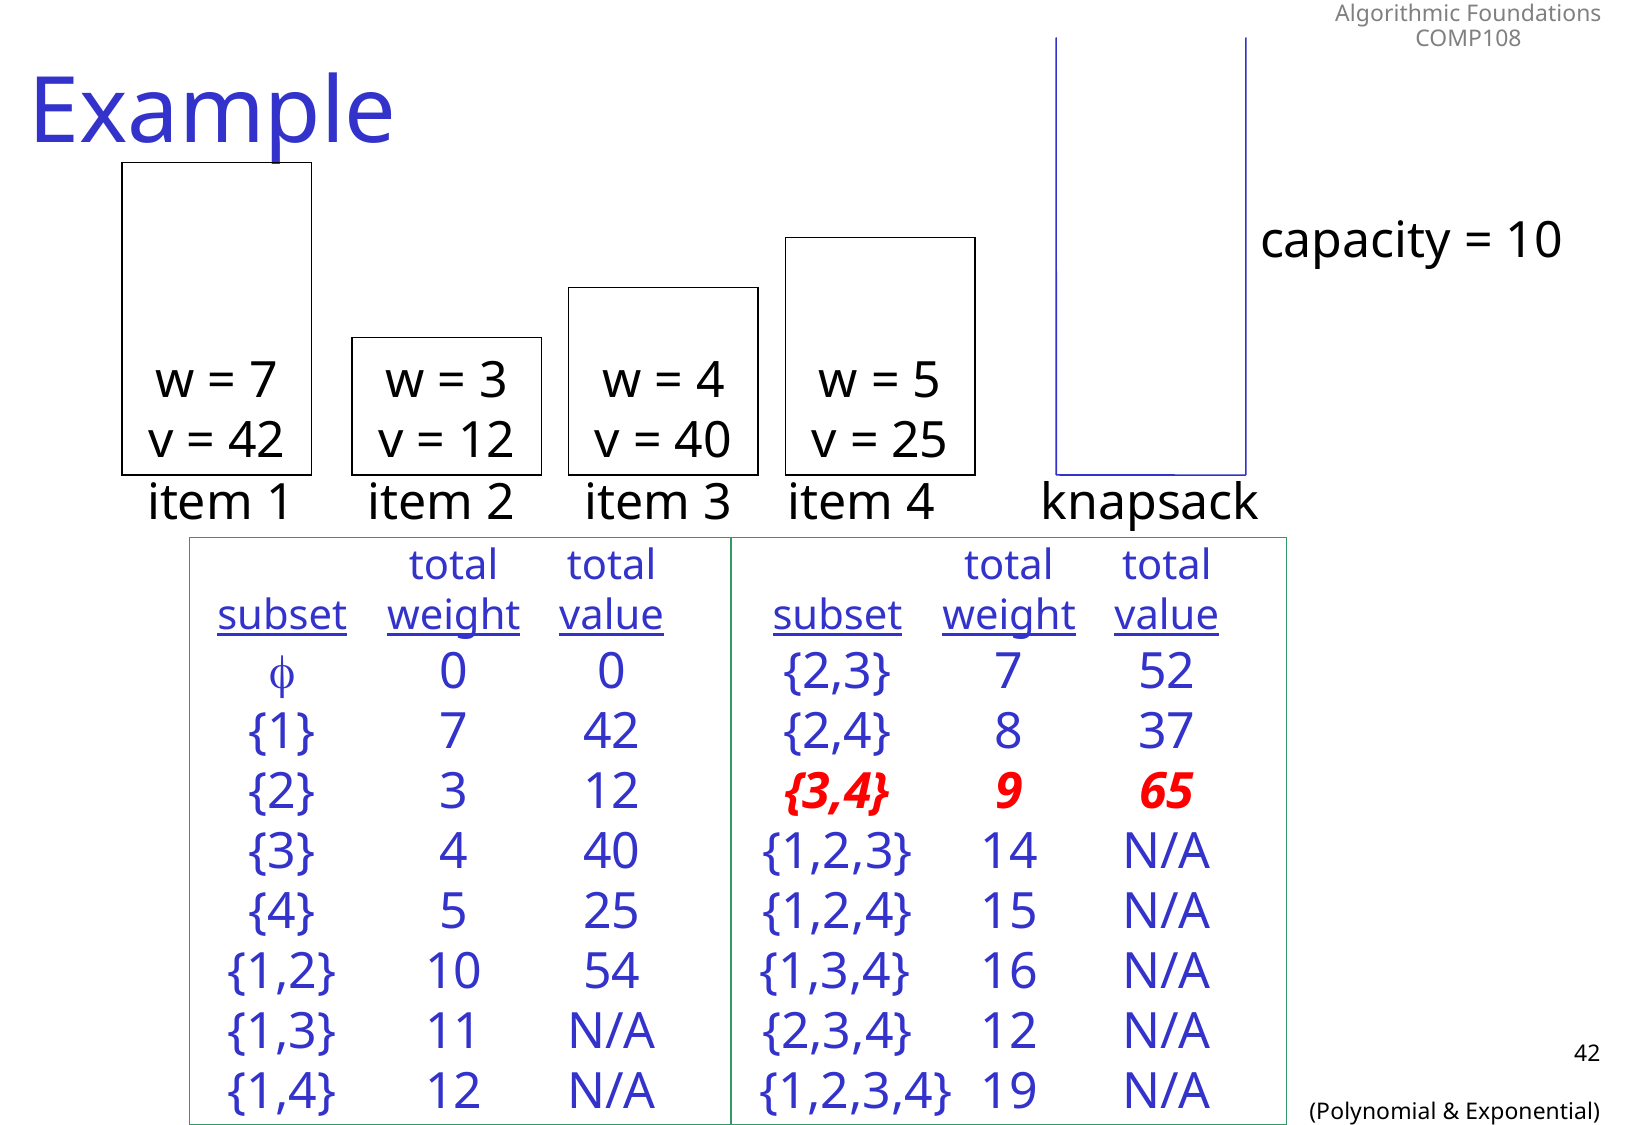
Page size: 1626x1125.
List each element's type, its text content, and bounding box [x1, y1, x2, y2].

text_box item 2 [352, 462, 531, 529]
slide_number 42 (Polynomial & Exponential) [1332, 1030, 1616, 1107]
text_box w = 3 v = 12 [352, 337, 542, 475]
text_box w = 4 v = 40 [568, 287, 759, 475]
text_box item 3 [569, 462, 747, 529]
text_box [189, 530, 729, 1125]
text_box item 4 [772, 462, 950, 529]
text_box capacity = 10 [1245, 199, 1578, 275]
text_box w = 7 v = 42 [121, 162, 312, 475]
text_box w = 5 v = 25 [785, 237, 975, 475]
text_box knapsack [1025, 462, 1275, 529]
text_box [731, 530, 1328, 1125]
title Example [13, 12, 1625, 200]
text_box item 1 [132, 462, 310, 538]
